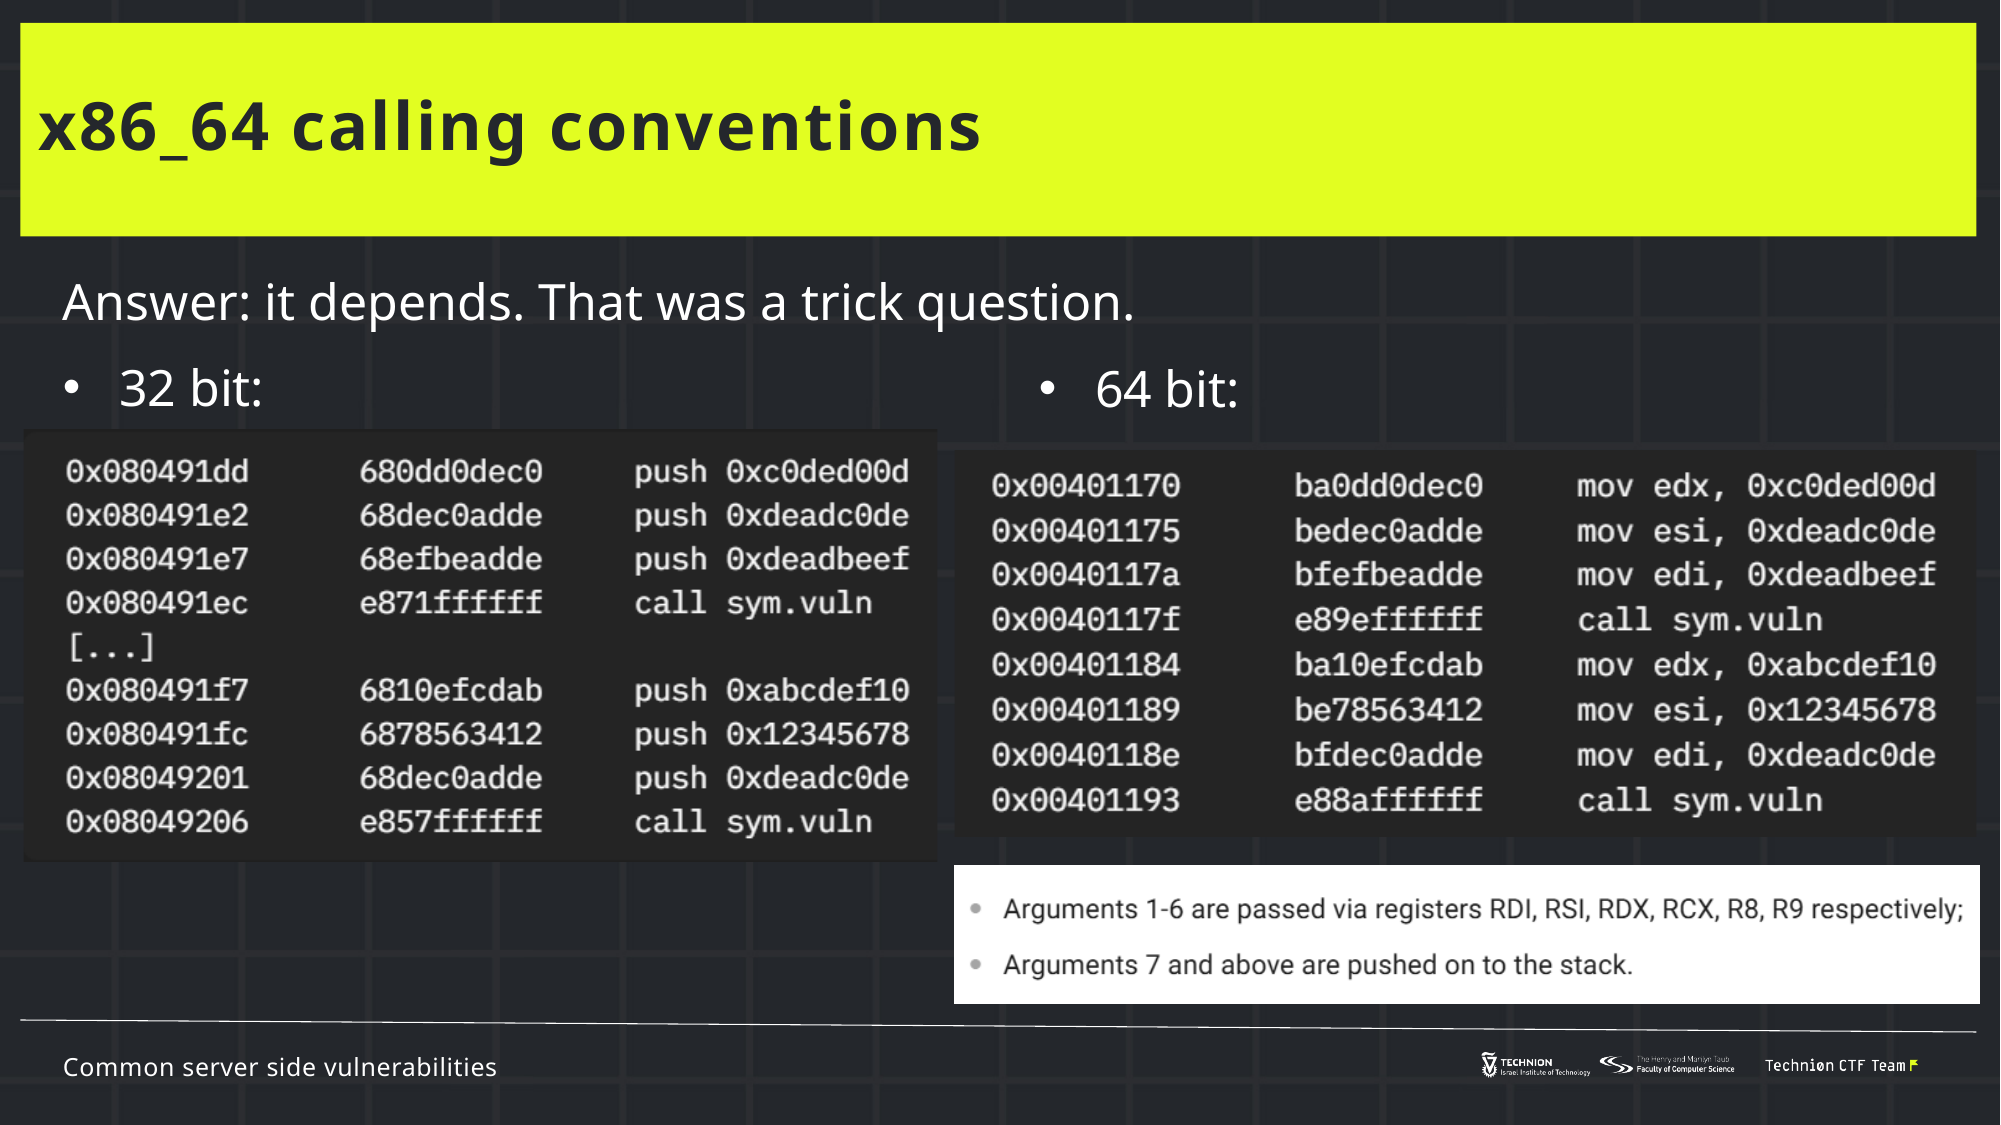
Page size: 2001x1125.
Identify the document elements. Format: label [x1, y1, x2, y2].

picture [0, 0, 2000, 1125]
text_box [20, 1019, 1977, 1032]
